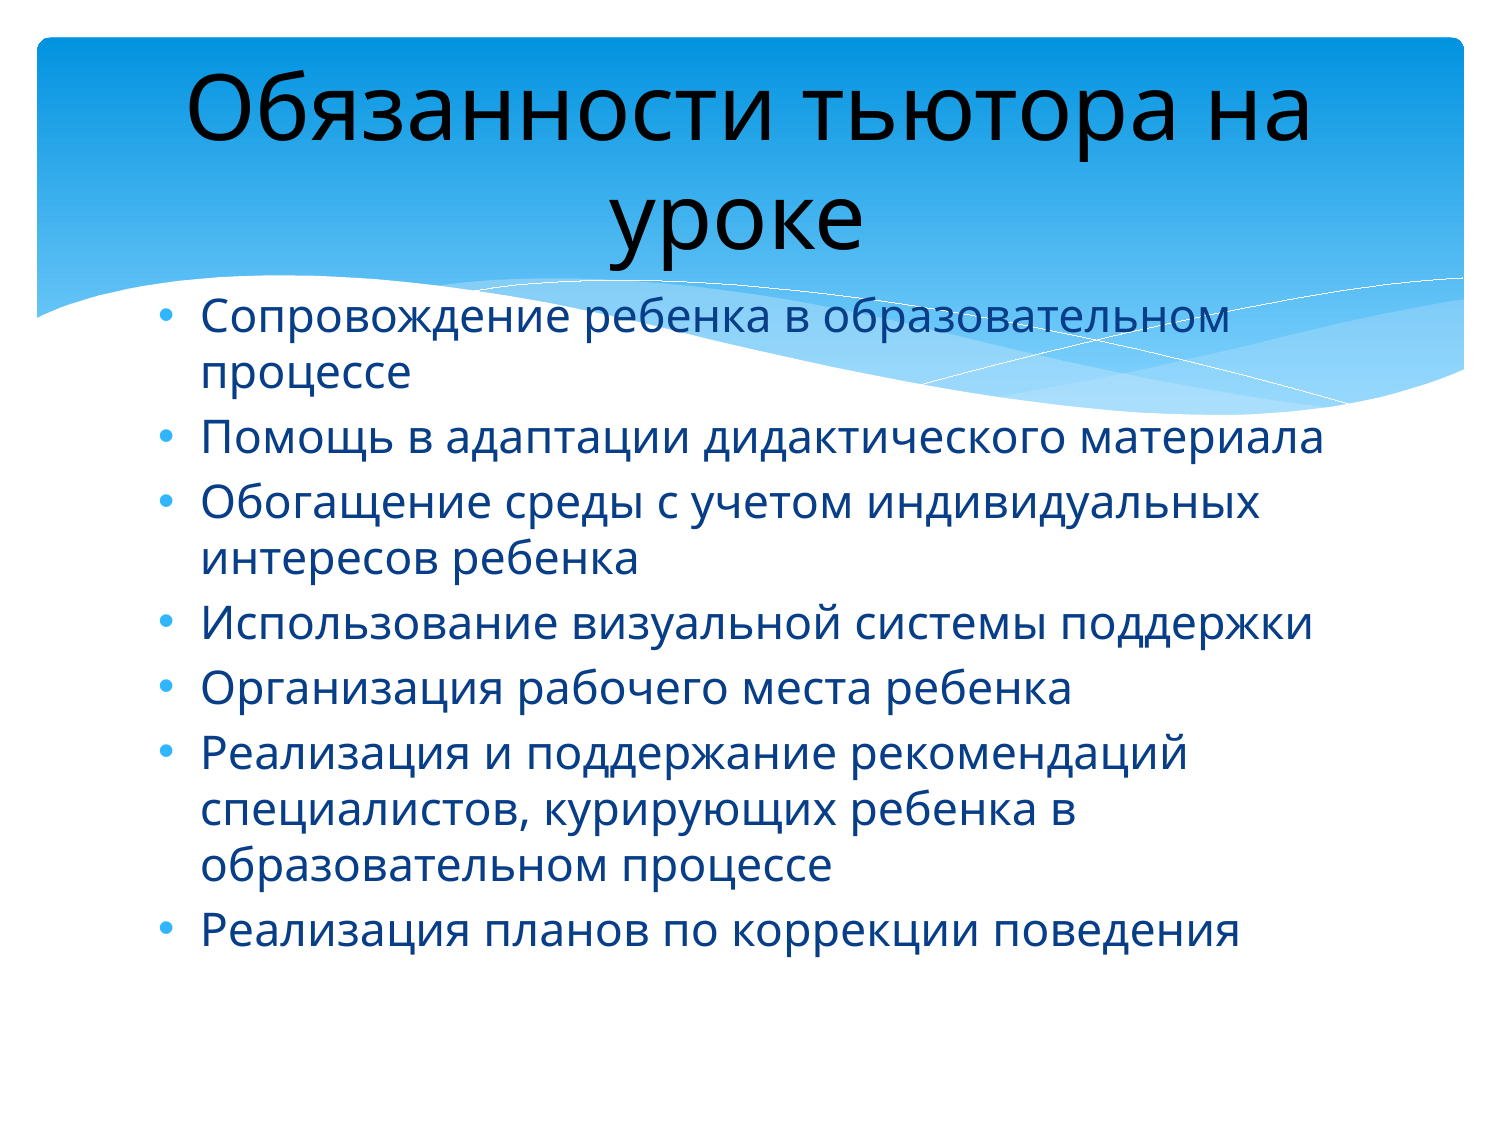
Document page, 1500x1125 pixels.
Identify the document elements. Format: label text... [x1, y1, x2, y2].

list Сопровождение ребенка в образовательном процессе Помощь в адаптации дидактического материала Обогащение среды с учетом индивидуальных интересов ребенка Использование визуальной системы поддержки Организация рабочего места ребенка Реализация и поддержание рекомендаций специалистов, курирующих ребенка в образовательном процессе Реализация планов по коррекции поведения [143, 278, 1359, 1005]
title Обязанности тьютора на уроке [75, 55, 1425, 261]
